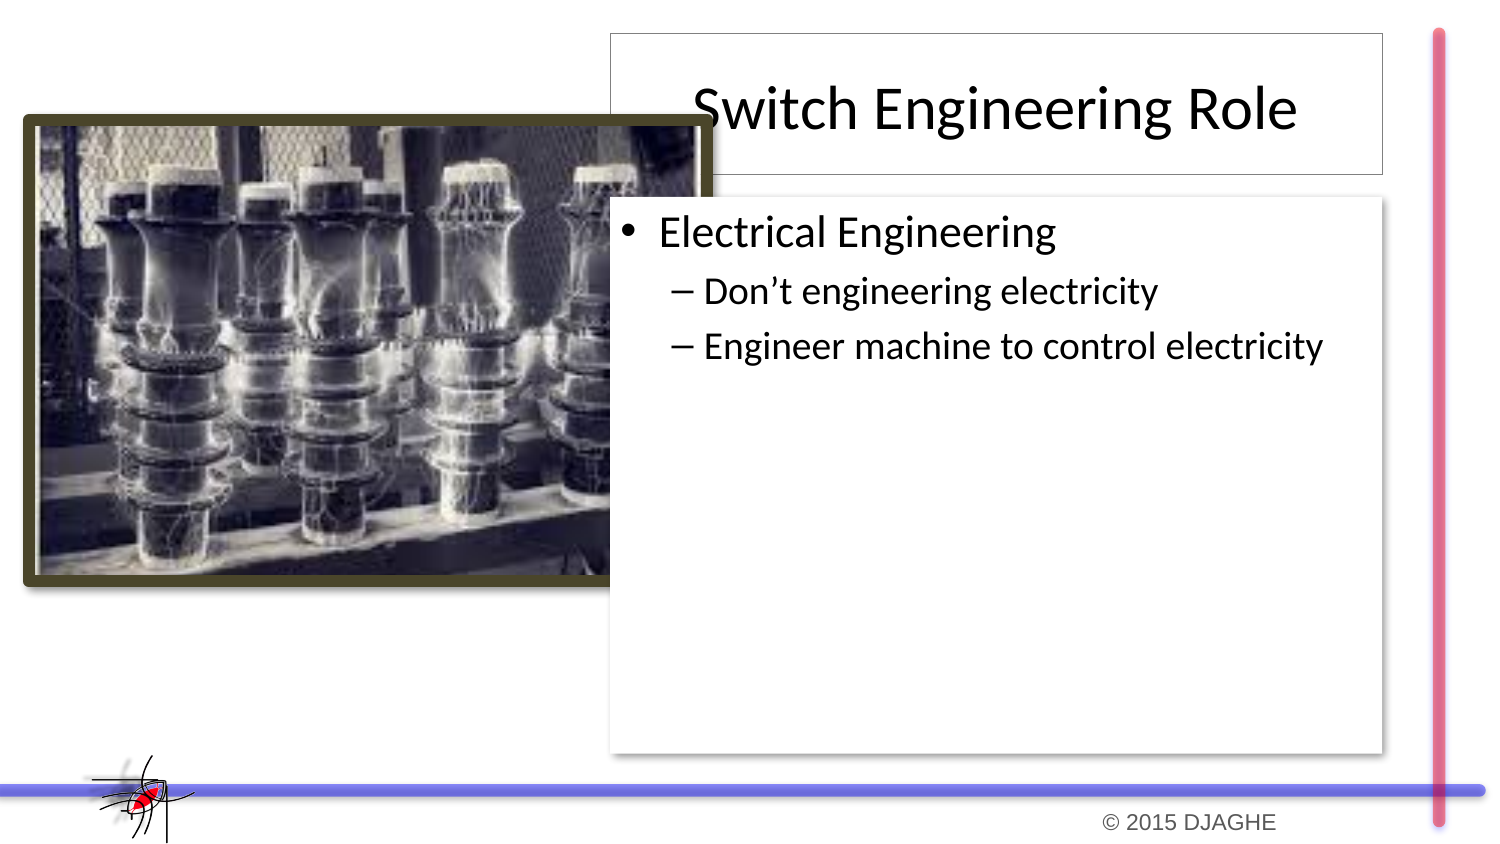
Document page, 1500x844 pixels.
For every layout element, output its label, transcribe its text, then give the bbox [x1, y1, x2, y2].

picture [78, 753, 198, 844]
list Electrical Engineering Don’t engineering electricity Engineer machine to control electricity [610, 196, 1383, 754]
picture [35, 126, 701, 576]
title Switch Engineering Role [610, 33, 1383, 175]
